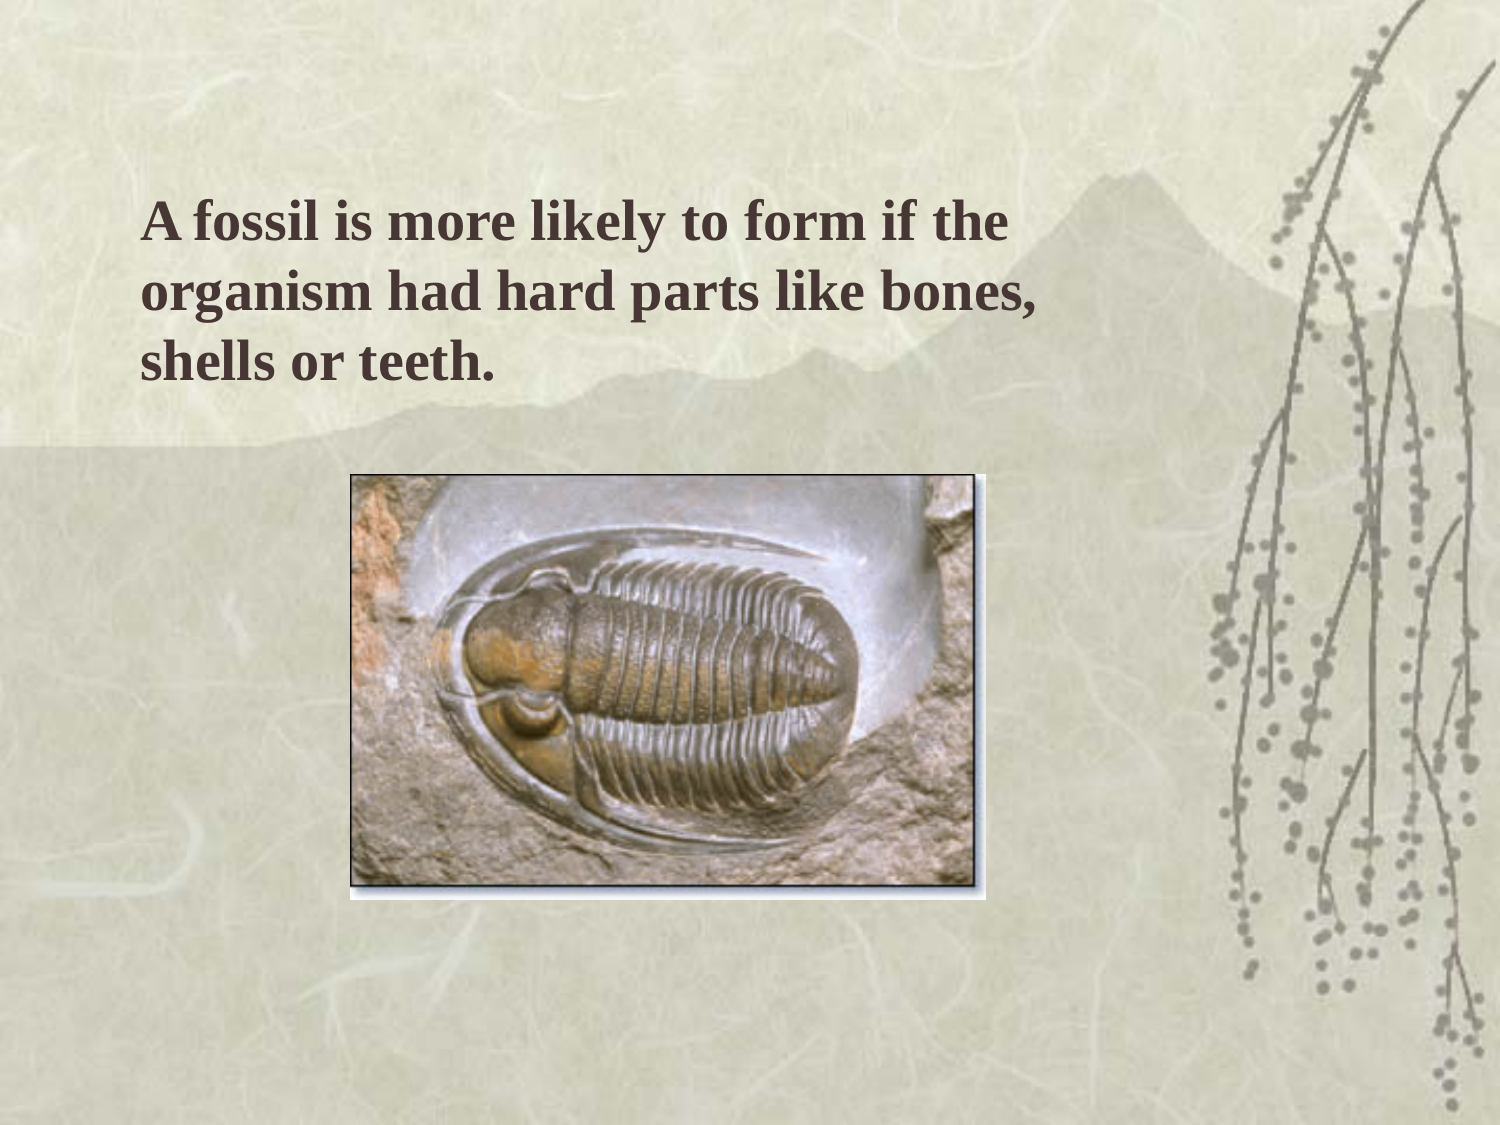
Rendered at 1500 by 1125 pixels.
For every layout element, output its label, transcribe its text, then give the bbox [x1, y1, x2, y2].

picture [0, 0, 1500, 1125]
text_box A fossil is more likely to form if the organism had hard parts like bones, shells or teeth. [124, 174, 1175, 490]
